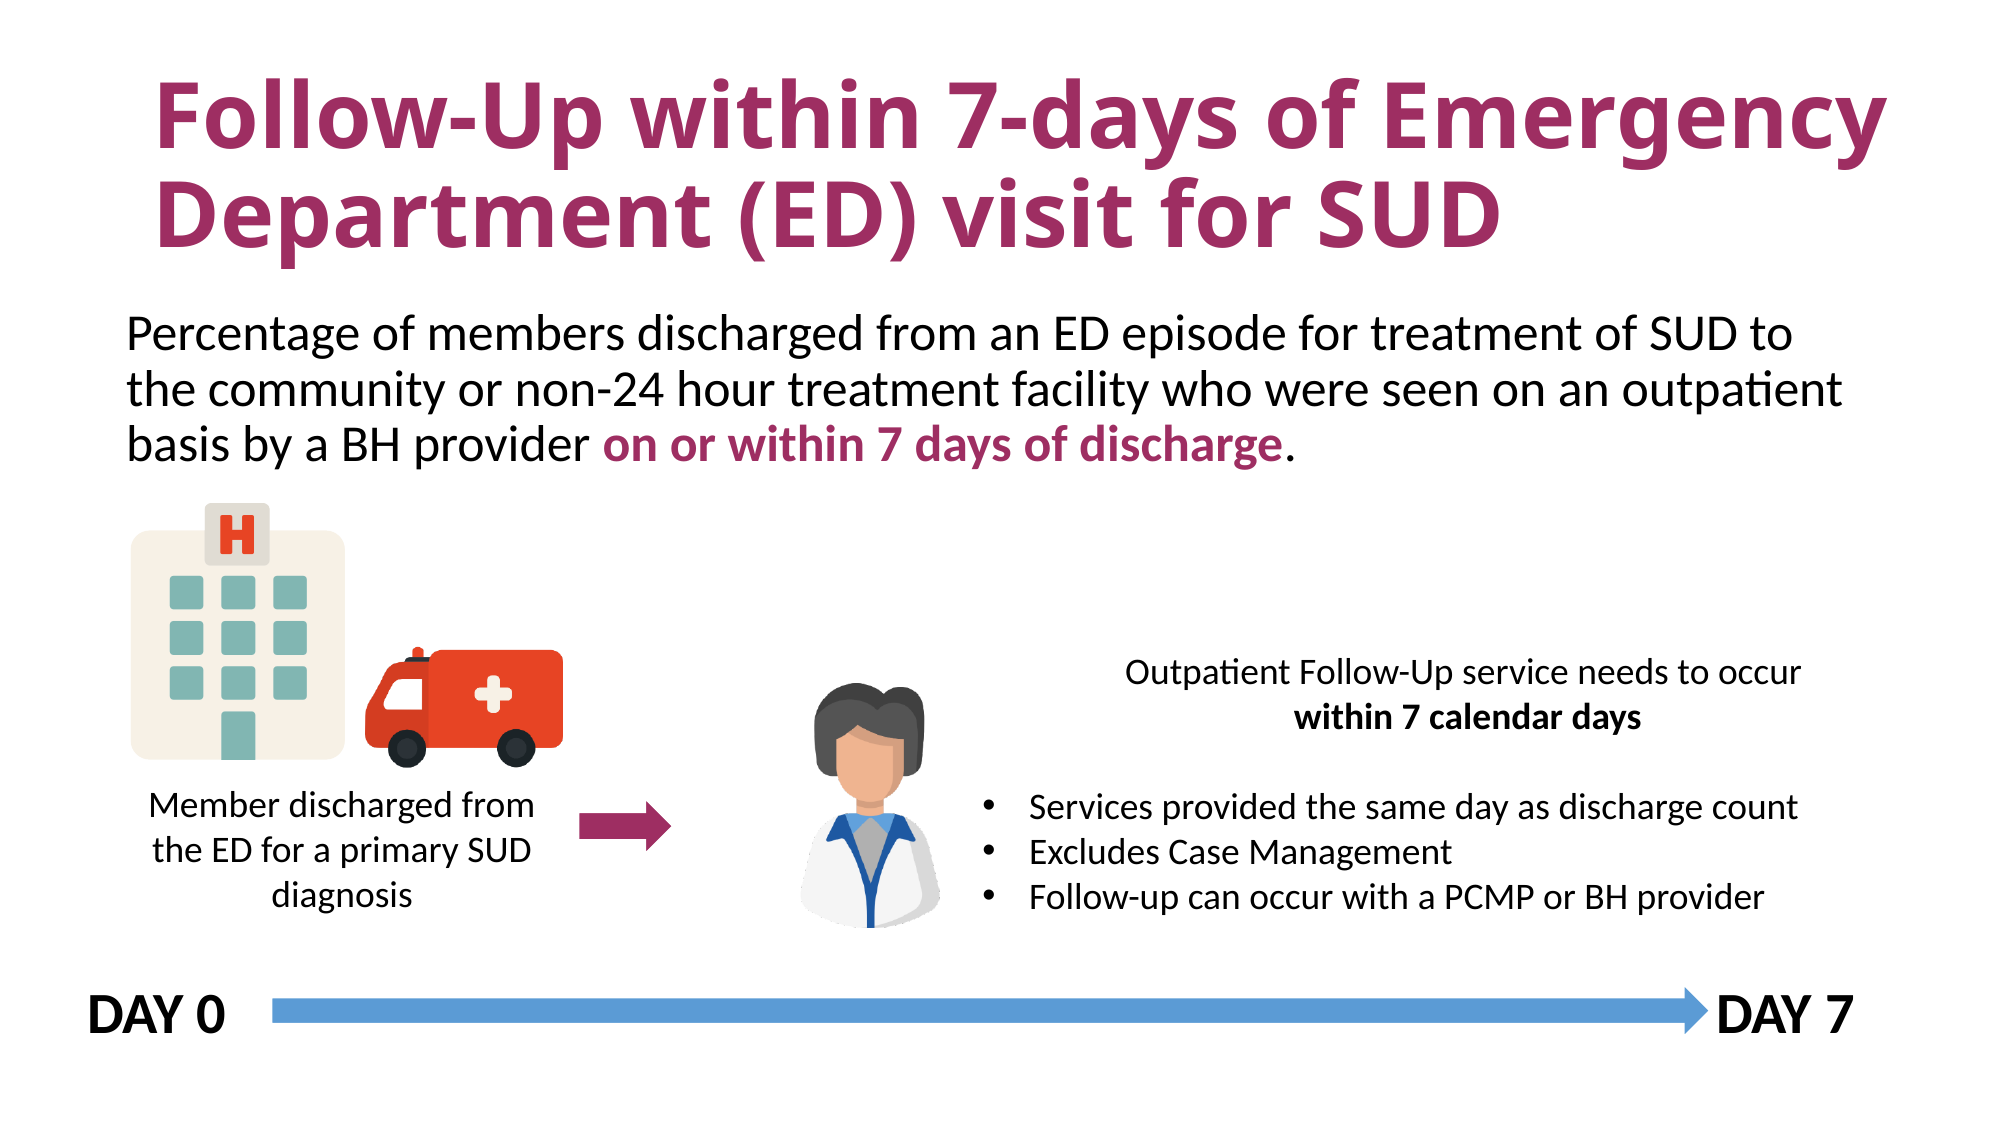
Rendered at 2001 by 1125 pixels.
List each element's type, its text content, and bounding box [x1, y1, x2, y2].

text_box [271, 984, 1710, 1038]
title Follow-Up within 7-days of Emergency Department (ED) visit for SUD [137, 59, 1905, 278]
text_box Outpatient Follow-Up service needs to occur within 7 calendar days Services provided the same day as discharge count Excludes Case Management Follow-up can occur with a PCMP or BH provider [967, 639, 1969, 925]
text_box DAY 7 [1701, 967, 1942, 1053]
text_box DAY 0 [72, 967, 292, 1053]
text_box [578, 798, 673, 854]
text_box Member discharged from the ED for a primary SUD diagnosis [110, 772, 574, 922]
list Percentage of members discharged from an ED episode for treatment of SUD to the community or non-24 hour treatment facility who were seen on an outpatient basis by a BH provider on or within 7 days of discharge. [110, 297, 1890, 482]
picture [109, 503, 563, 806]
picture [747, 683, 992, 928]
